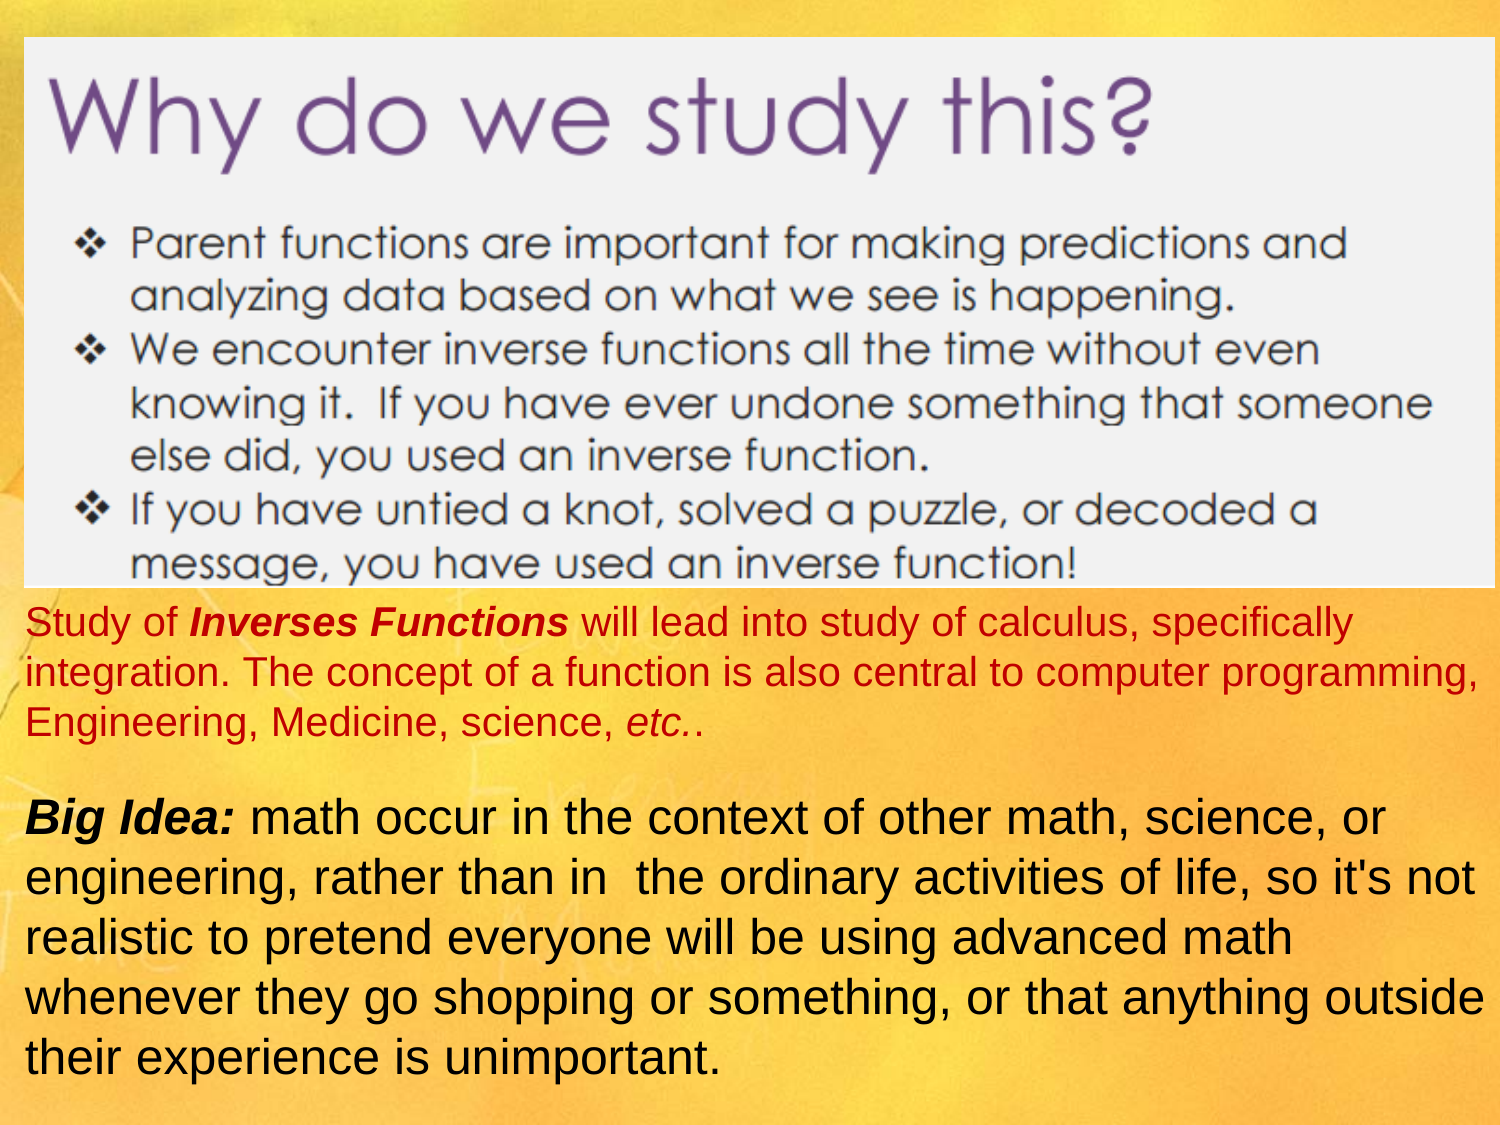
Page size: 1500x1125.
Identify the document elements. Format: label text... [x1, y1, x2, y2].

text_box Study of Inverses Functions will lead into study of calculus, specifically integration. The concept of a function is also central to computer programming, Engineering, Medicine, science, etc.. Big Idea: math occur in the context of other math, science, or engineering, rather than in the ordinary activities of life, so it's not realistic to pretend everyone will be using advanced math whenever they go shopping or something, or that anything outside their experience is unimportant. [24, 595, 1495, 1085]
picture [0, 0, 1500, 1125]
